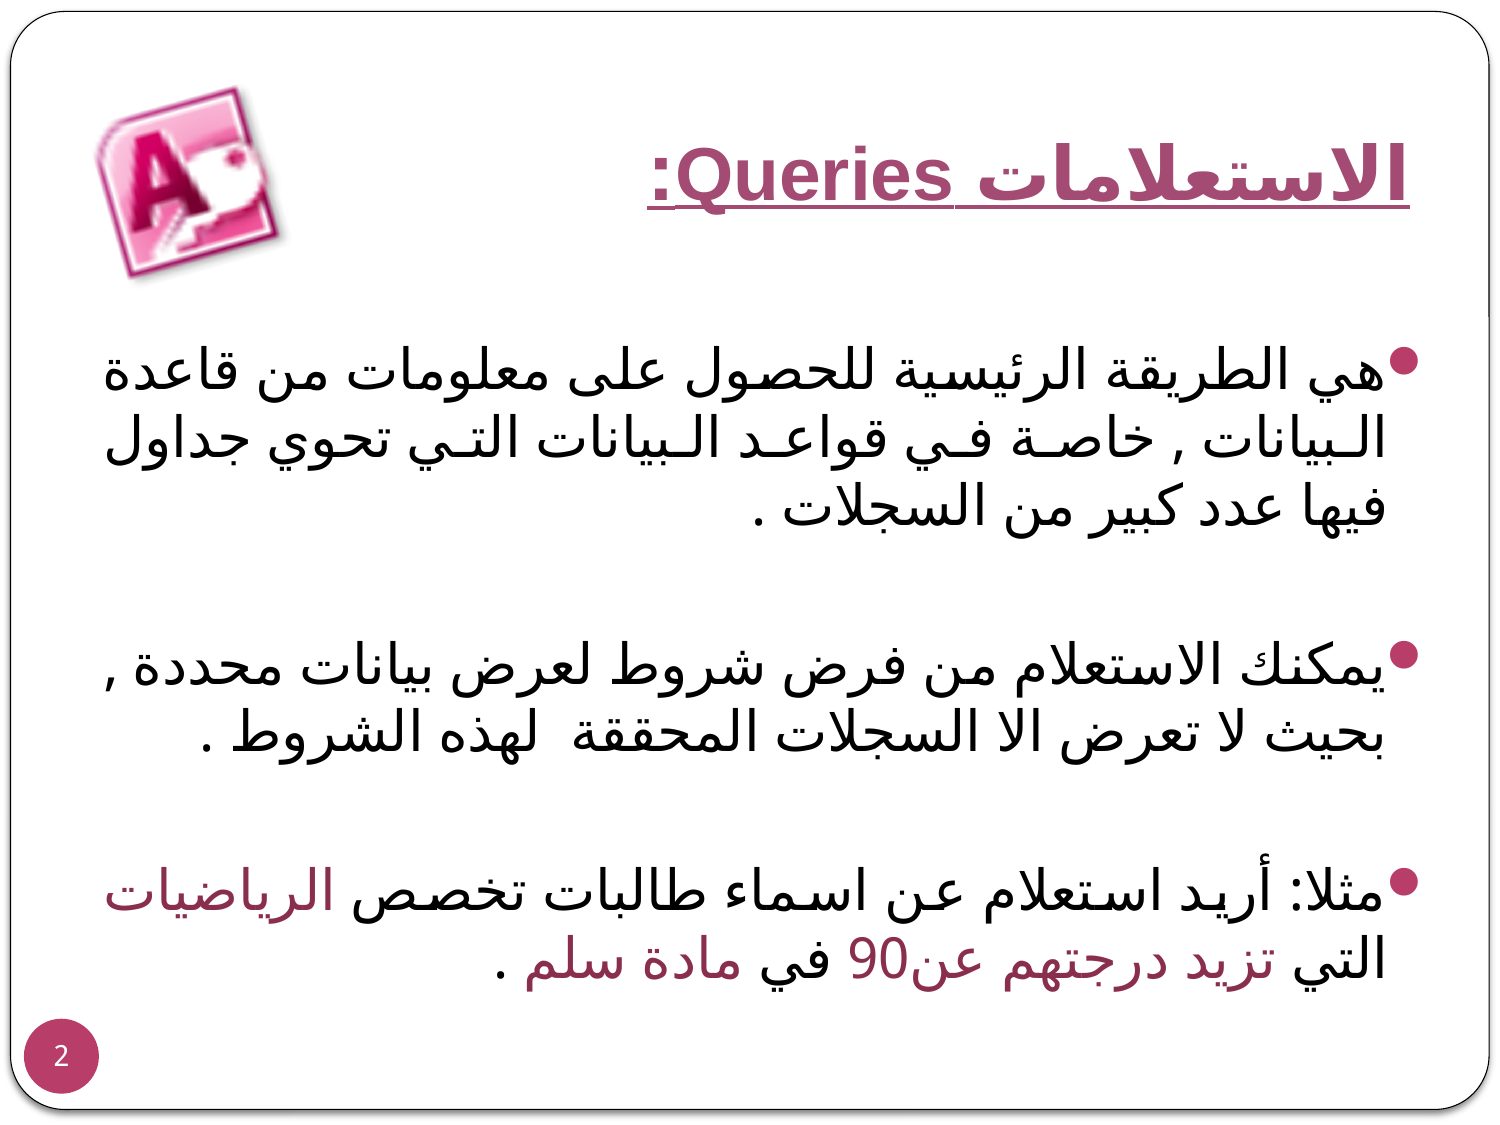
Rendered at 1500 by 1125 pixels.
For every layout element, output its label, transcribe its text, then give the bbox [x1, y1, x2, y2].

picture [55, 57, 313, 325]
slide_number 2 [23, 1018, 99, 1094]
title الاستعلامات Queries: [150, 45, 1425, 233]
list هي الطريقة الرئيسية للحصول على معلومات من قاعدة البيانات , خاصة في قواعد البيانات التي تحوي جداول فيها عدد كبير من السجلات . يمكنك الاستعلام من فرض شروط لعرض بيانات محددة , بحيث لا تعرض الا السجلات المحققة لهذه الشروط . مثلا: أريد استعلام عن اسماء طالبات تخصص الرياضيات التي تزيد درجتهم عن90 في مادة سلم . [88, 326, 1447, 1022]
